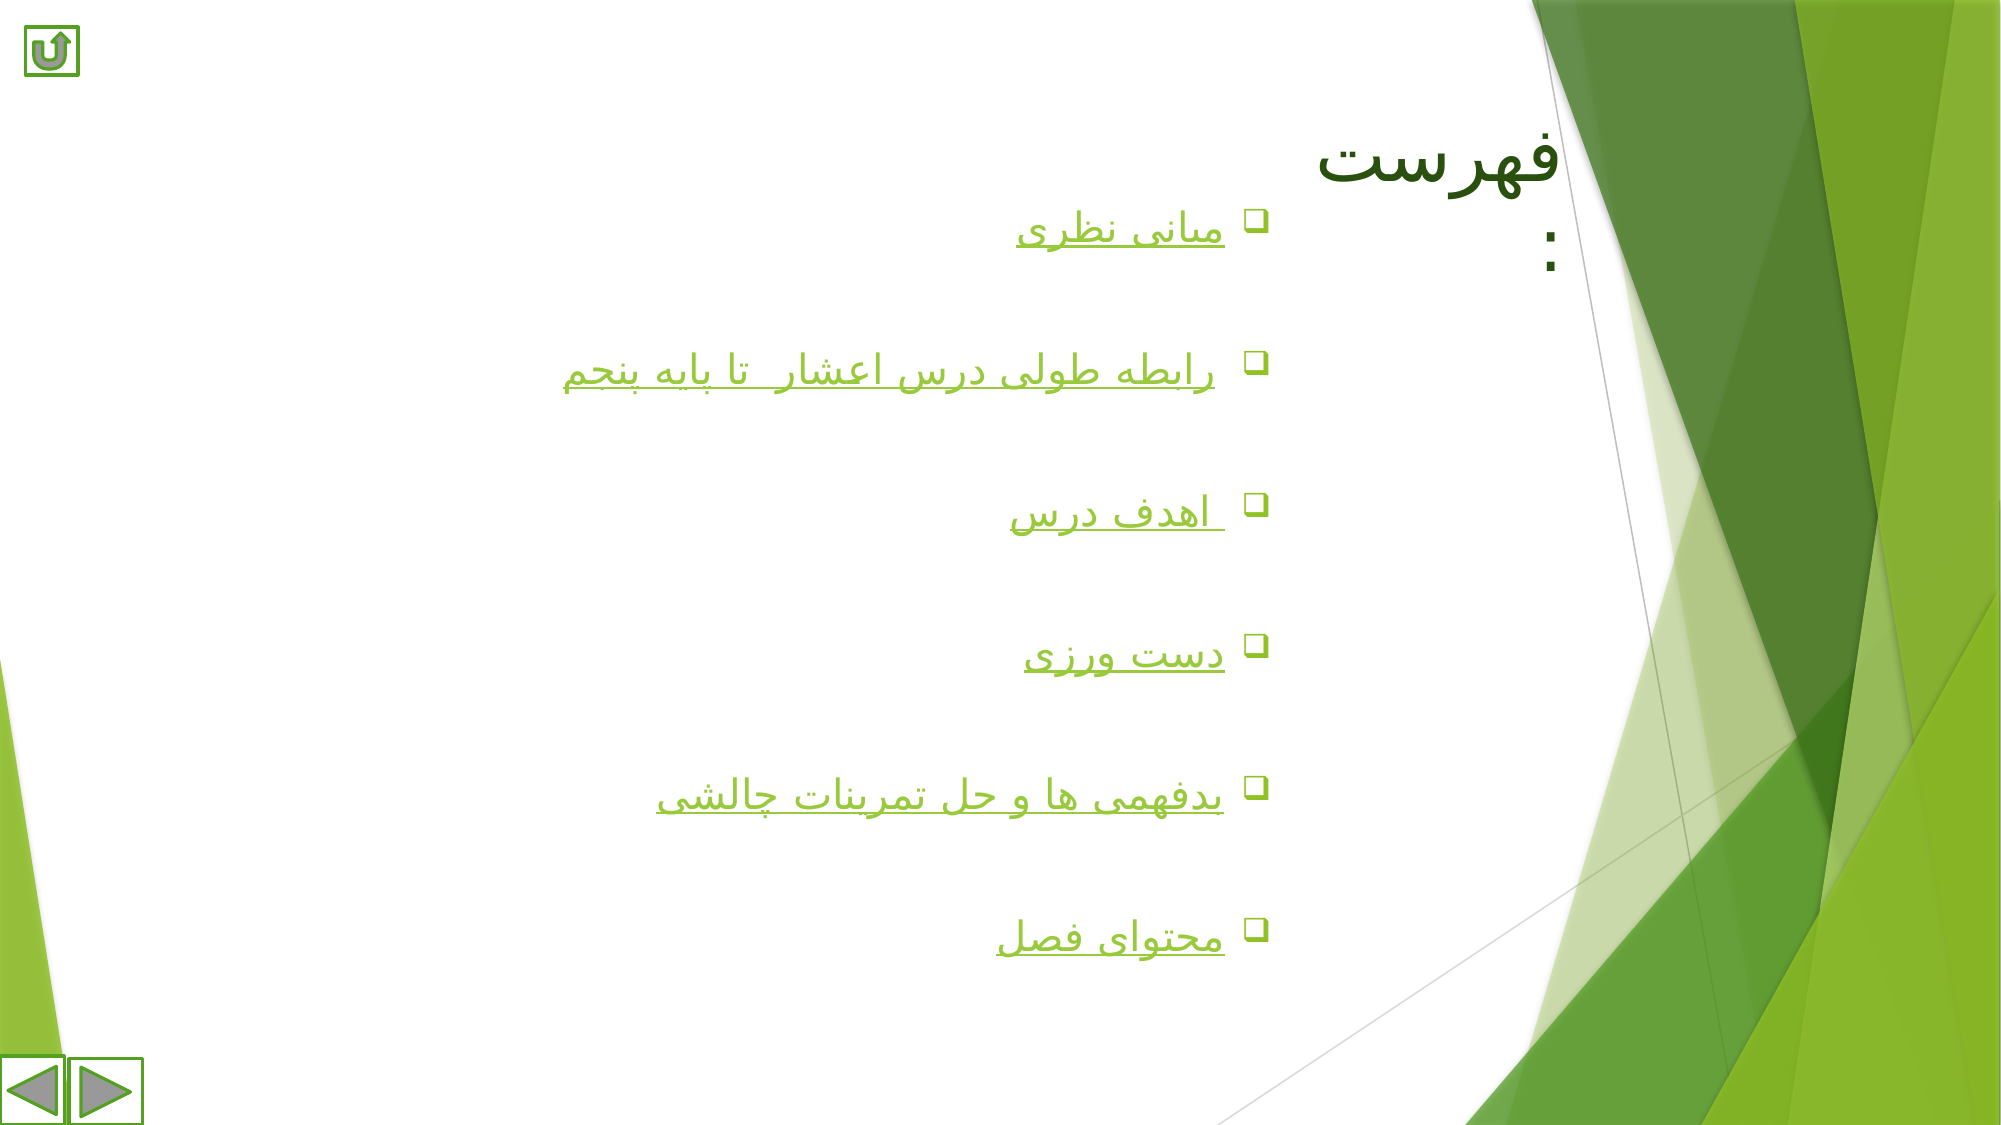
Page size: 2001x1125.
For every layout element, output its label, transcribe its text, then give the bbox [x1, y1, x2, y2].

text_box [67, 1057, 144, 1125]
text_box [24, 25, 80, 77]
text_box [0, 1054, 66, 1125]
list مبانی نظری رابطه طولی درس اعشار تا پایه پنجم اهدف درس دست ورزی بدفهمی ها و حل تمرینات چالشی محتوای فصل [64, 193, 1287, 992]
text_box فهرست: [1286, 99, 1579, 475]
